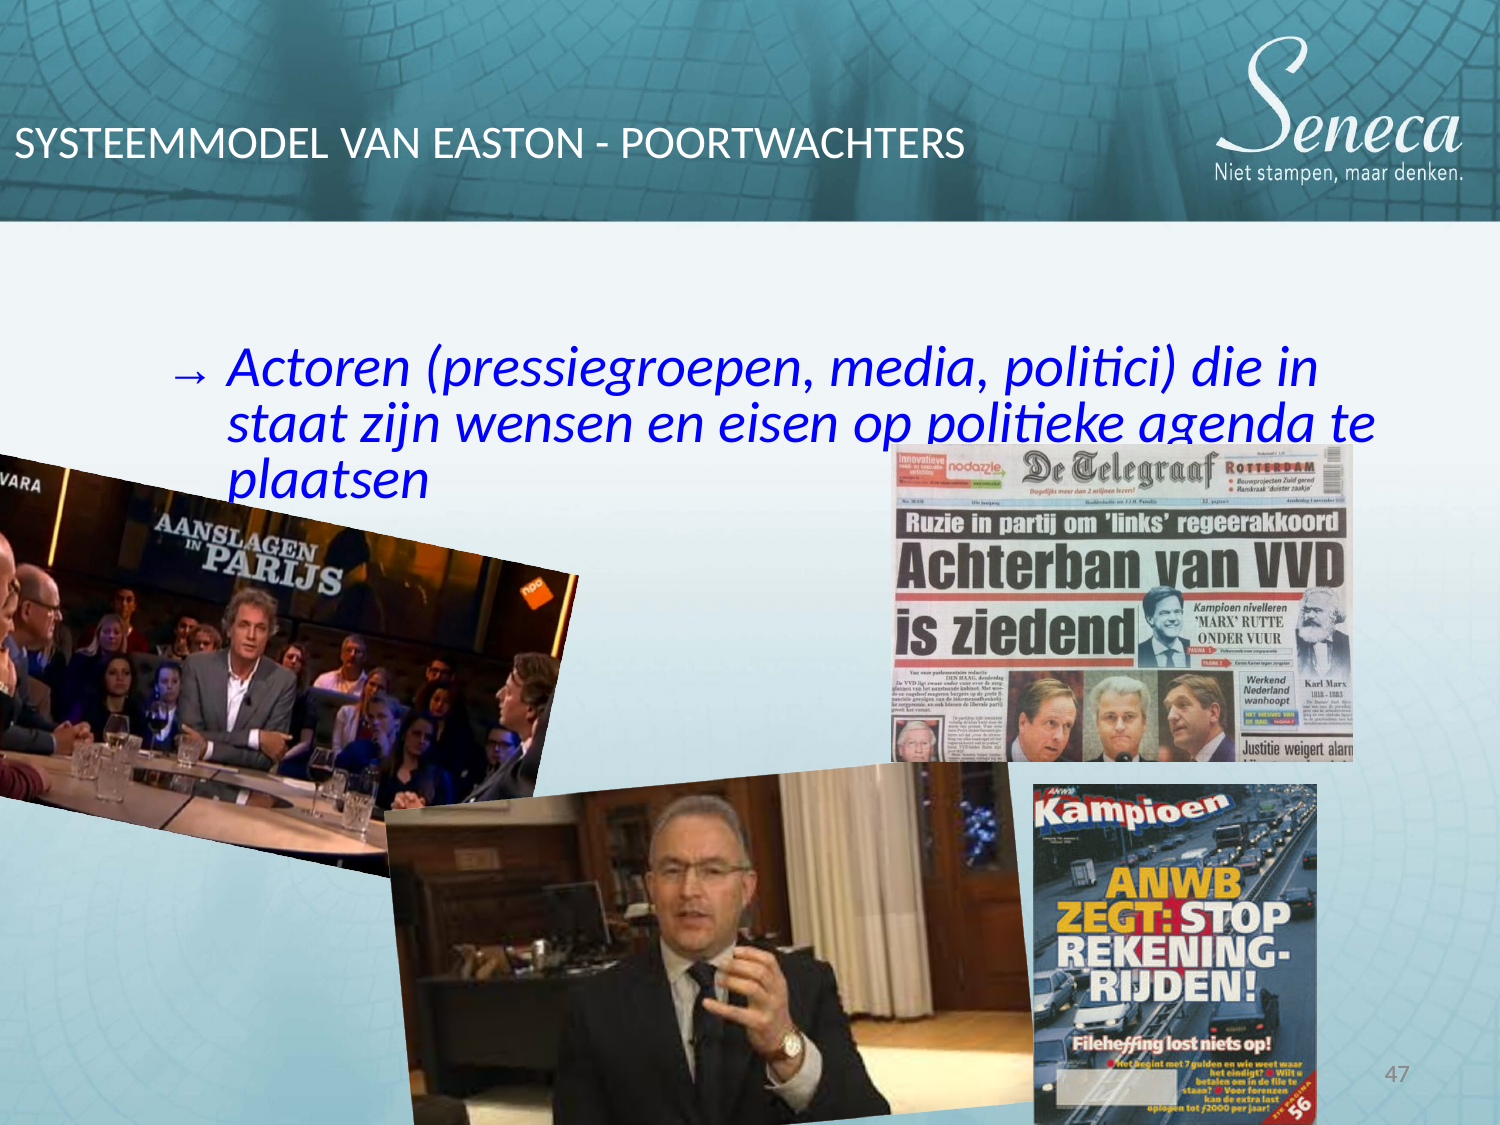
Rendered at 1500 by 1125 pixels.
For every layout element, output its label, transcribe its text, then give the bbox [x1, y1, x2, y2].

picture [0, 0, 1500, 1125]
text_box SYSTEEMMODEL VAN EASTON - POORTWACHTERS [0, 60, 1398, 179]
slide_number 47 [1322, 1042, 1425, 1103]
list → Actoren (pressiegroepen, media, politici) die in staat zijn wensen en eisen op politieke agenda te plaatsen [75, 262, 1425, 1005]
